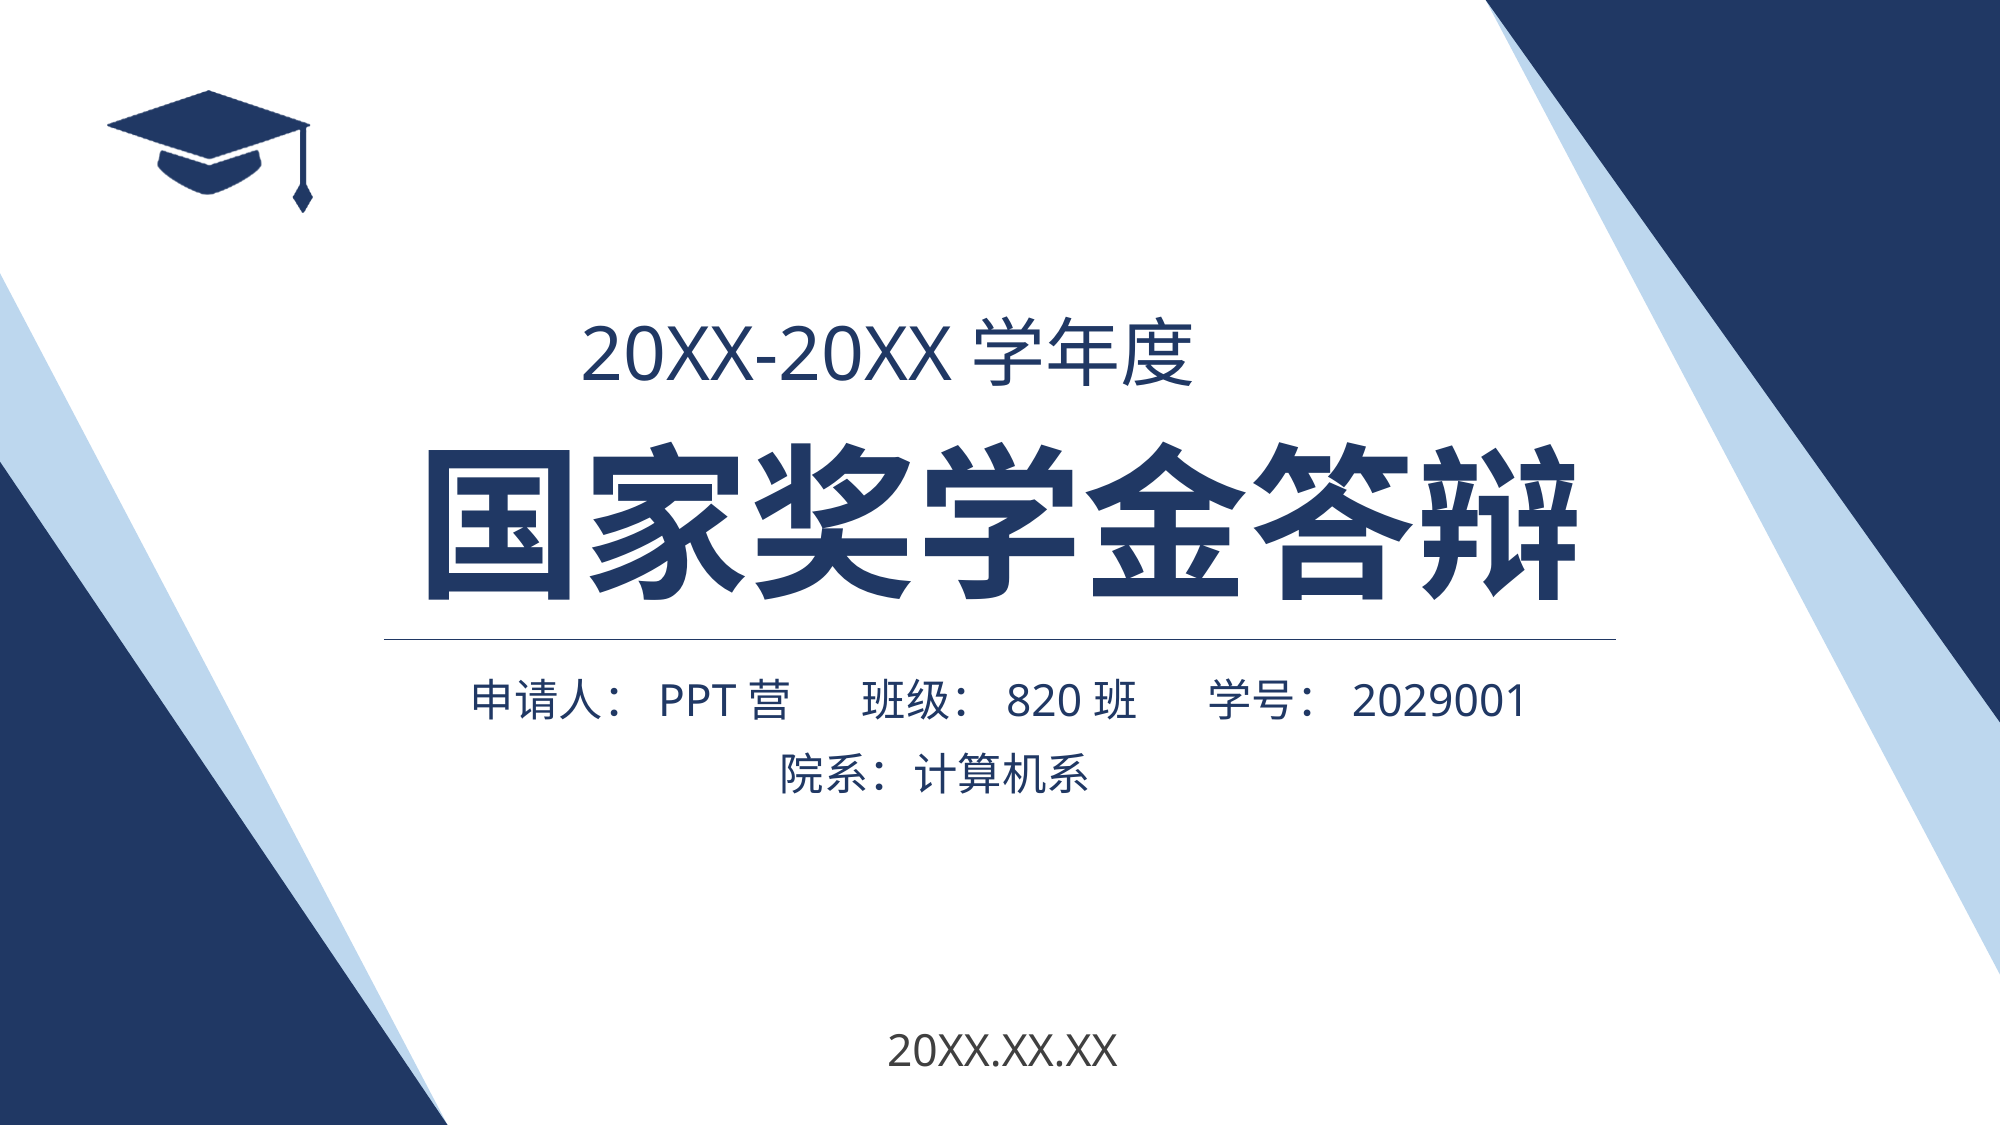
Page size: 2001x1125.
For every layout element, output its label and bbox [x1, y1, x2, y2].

text_box [0, 0, 2000, 1125]
picture [107, 90, 313, 213]
